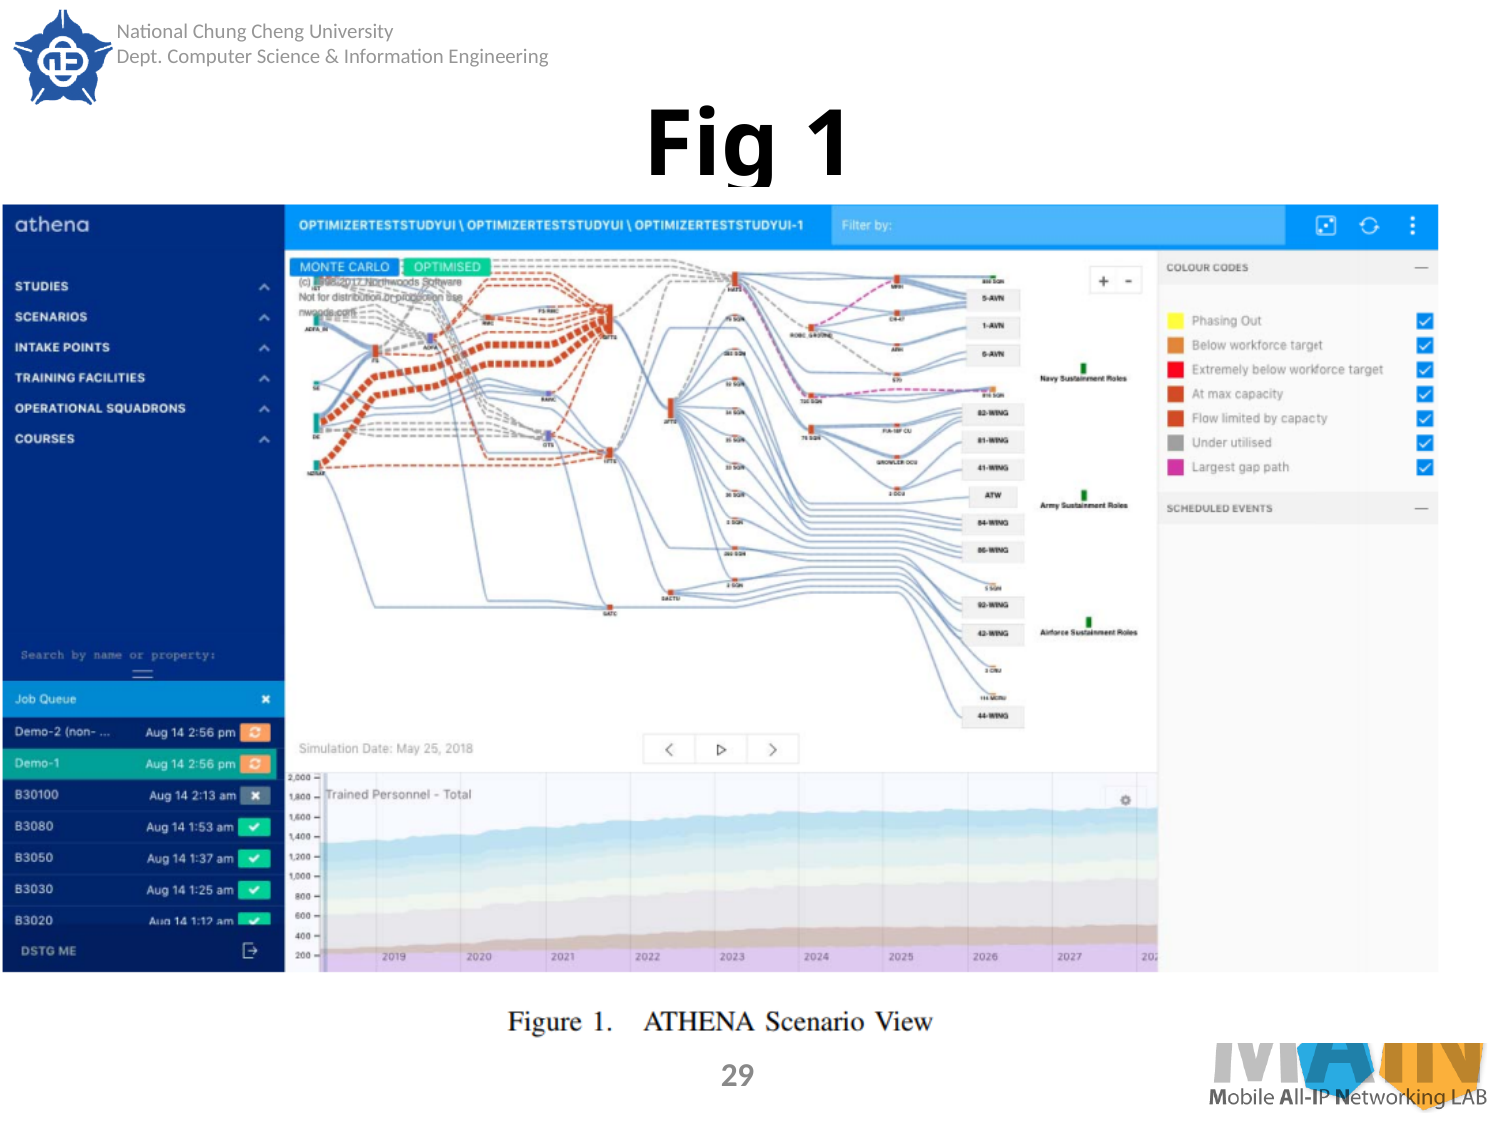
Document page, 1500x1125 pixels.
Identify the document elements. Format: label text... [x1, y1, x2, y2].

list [0, 187, 1500, 1043]
picture [0, 0, 126, 113]
title Fig 1 [75, 45, 1425, 184]
slide_number 29 [562, 1054, 913, 1103]
picture [1050, 1043, 1488, 1113]
